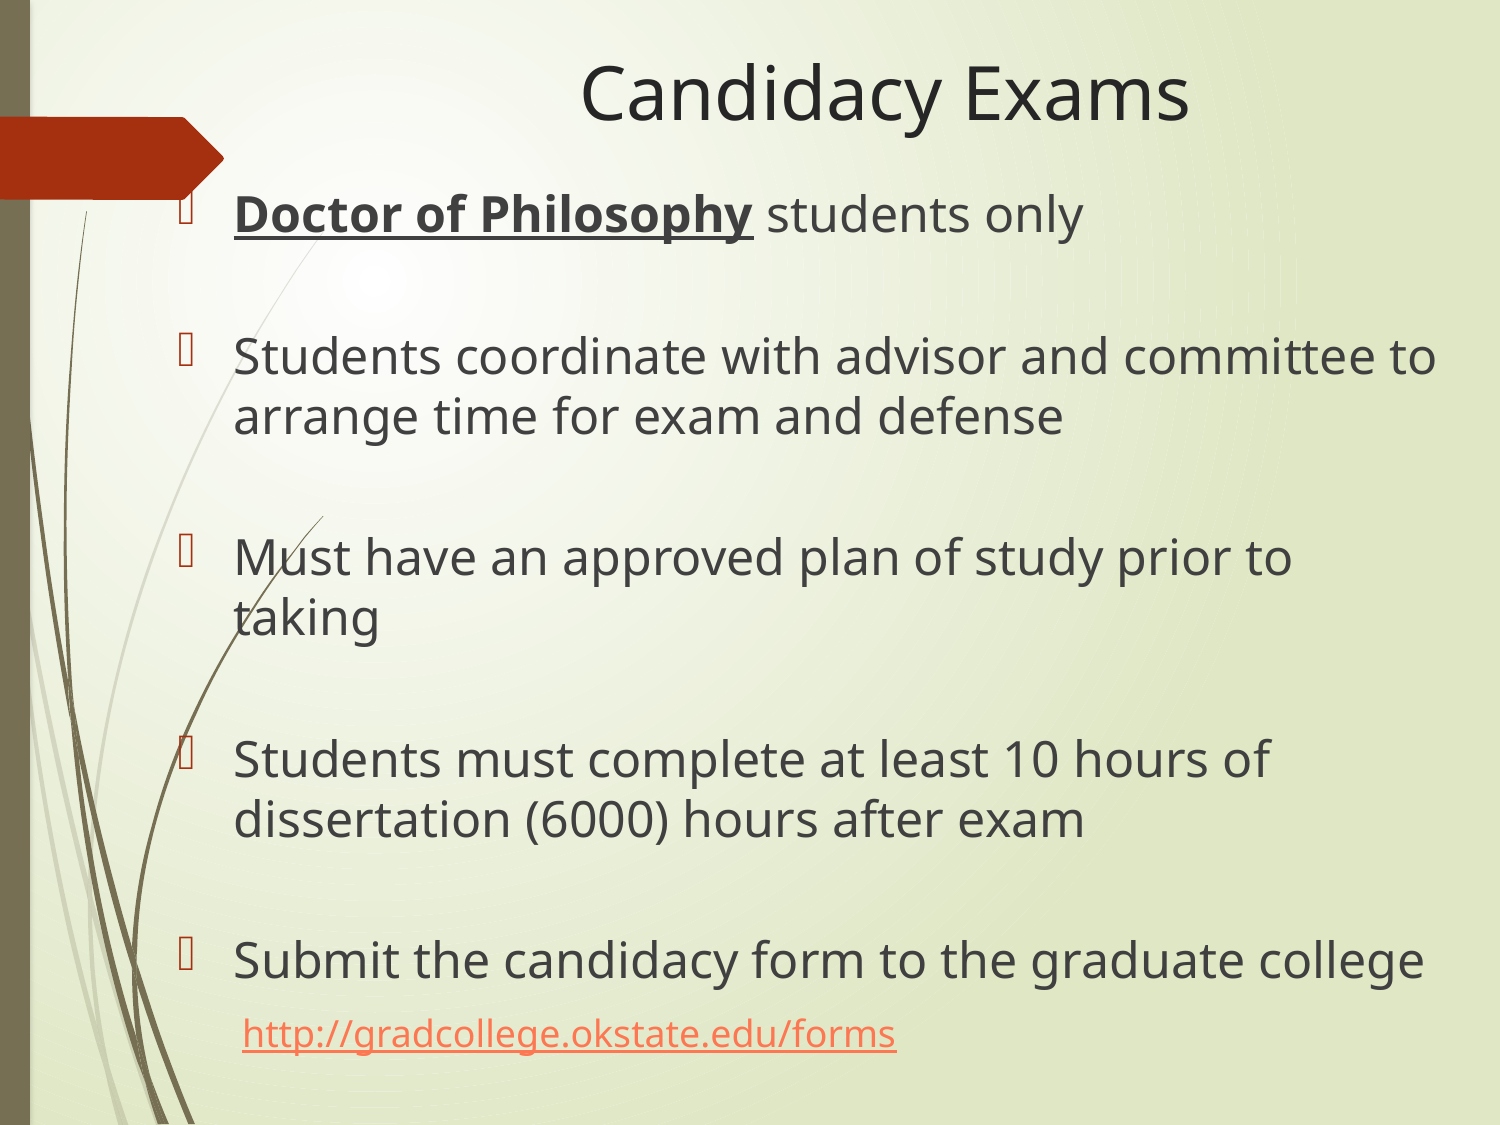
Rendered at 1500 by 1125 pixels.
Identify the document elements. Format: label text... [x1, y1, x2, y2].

list Doctor of Philosophy students only Students coordinate with advisor and committee to arrange time for exam and defense Must have an approved plan of study prior to taking Students must complete at least 10 hours of dissertation (6000) hours after exam Submit the candidacy form to the graduate college http://gradcollege.okstate.edu/forms [162, 174, 1463, 936]
title Candidacy Exams [362, 37, 1409, 174]
